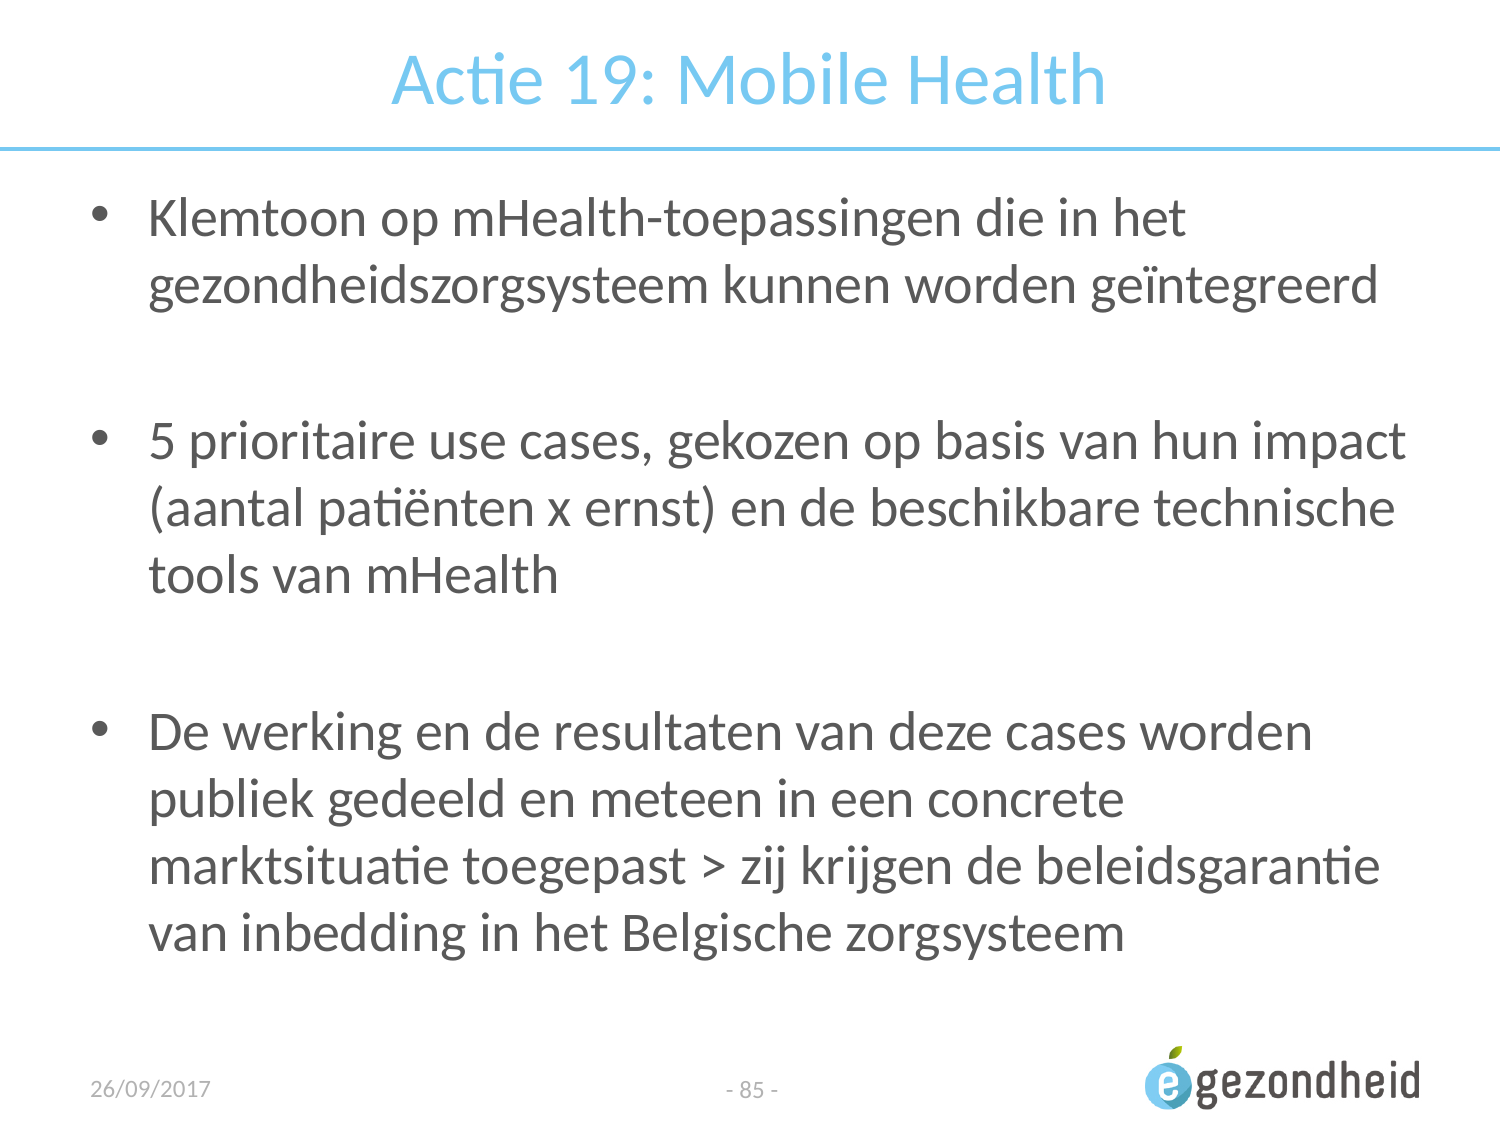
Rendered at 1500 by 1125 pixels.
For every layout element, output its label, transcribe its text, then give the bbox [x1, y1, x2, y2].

picture [1116, 1037, 1447, 1125]
slide_number - 85 - [577, 1058, 928, 1119]
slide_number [75, 1057, 425, 1118]
list Klemtoon op mHealth-toepassingen die in het gezondheidszorgsysteem kunnen worden geïntegreerd 5 prioritaire use cases, gekozen op basis van hun impact (aantal patiënten x ernst) en de beschikbare technische tools van mHealth De werking en de resultaten van deze cases worden publiek gedeeld en meteen in een concrete marktsituatie toegepast > zij krijgen de beleidsgarantie van inbedding in het Belgische zorgsysteem [75, 172, 1425, 1035]
title Actie 19: Mobile Health [0, 0, 1500, 149]
